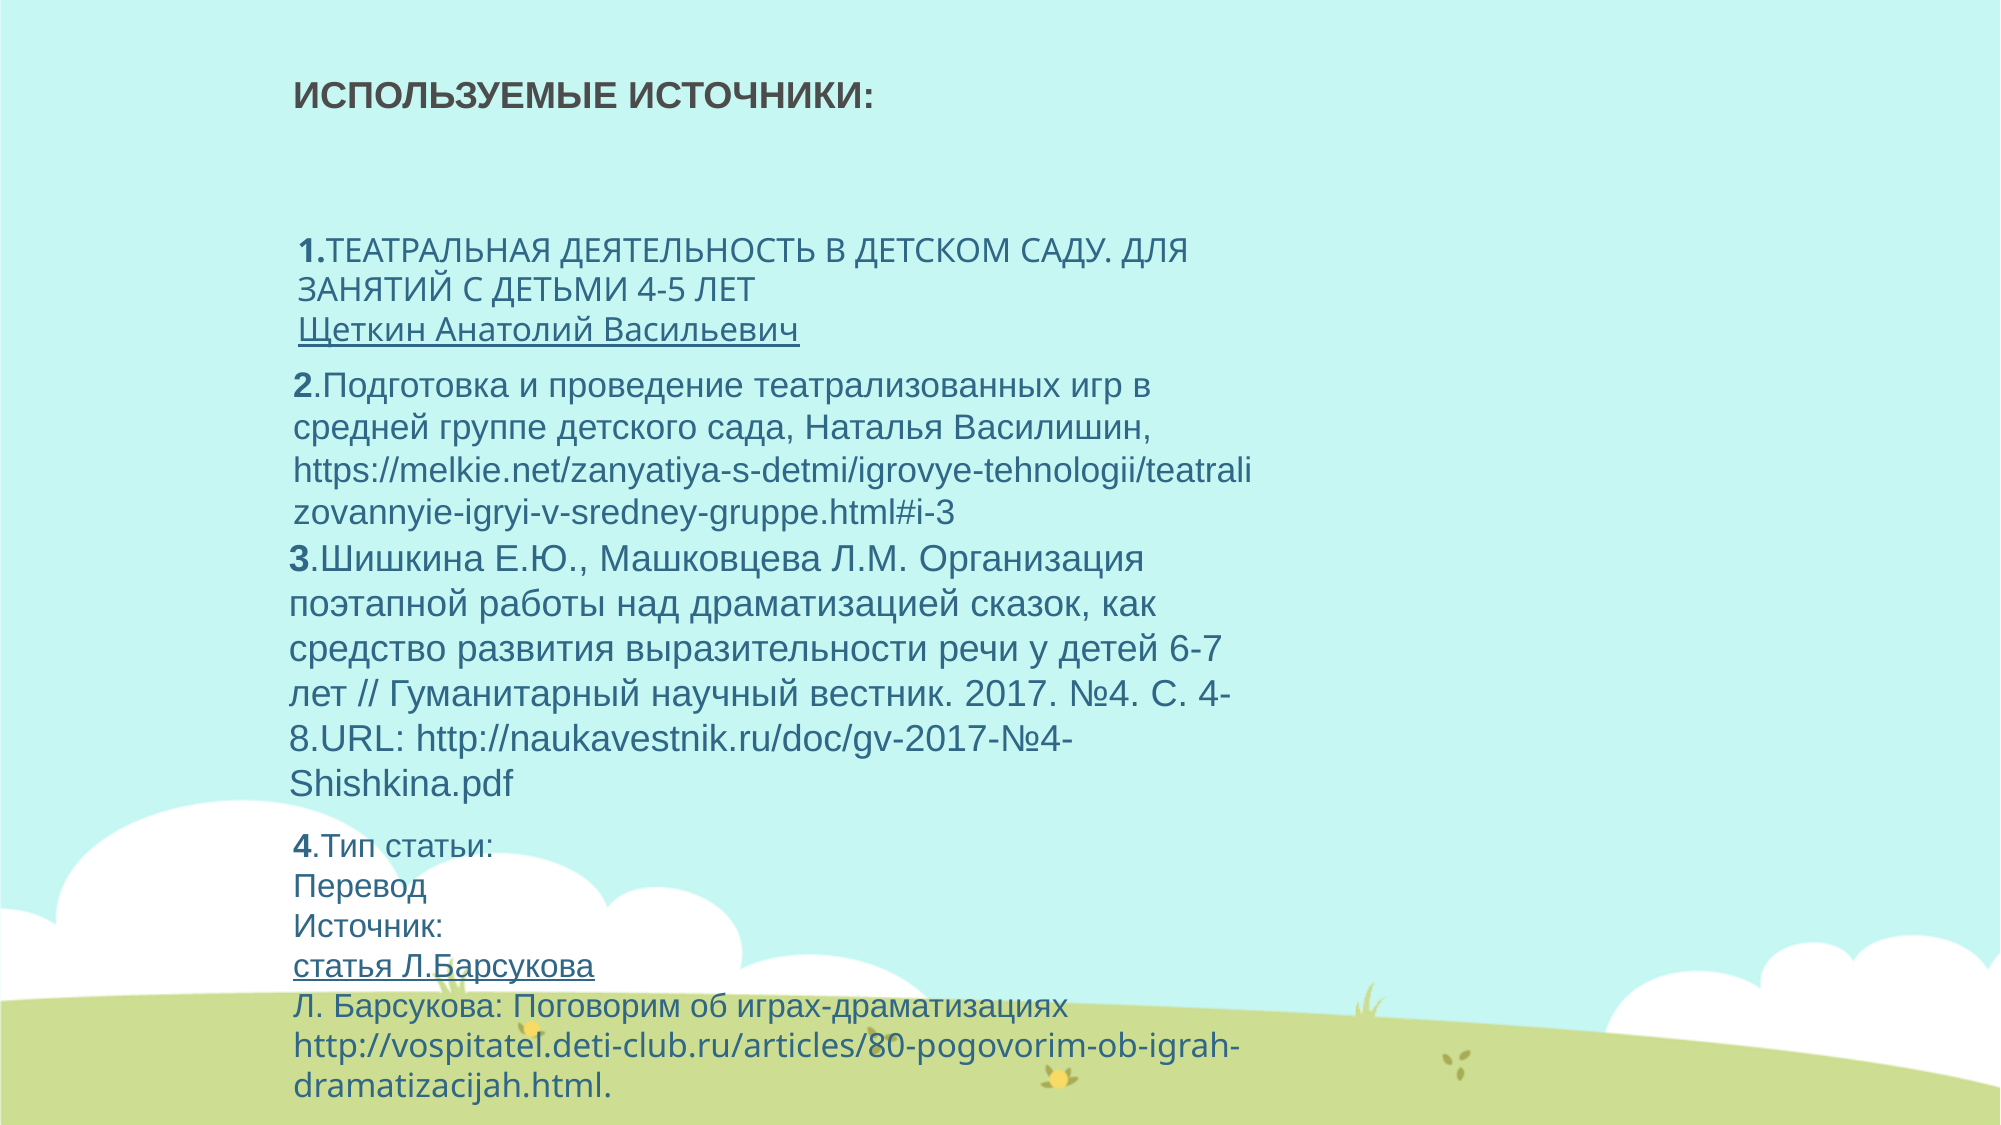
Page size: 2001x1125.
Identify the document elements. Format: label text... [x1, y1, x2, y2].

text_box Используемые источники: [278, 63, 1279, 124]
text_box 1.ТЕАТРАЛЬНАЯ ДЕЯТЕЛЬНОСТЬ В ДЕТСКОМ САДУ. ДЛЯ ЗАНЯТИЙ С ДЕТЬМИ 4-5 ЛЕТ Щеткин Анатолий Васильевич [282, 221, 1283, 407]
picture [0, 0, 2001, 1125]
text_box 4.Тип статьи: Перевод Источник: статья Л.Барсукова Л. Барсукова: Поговорим об играх-драматизациях http://vospitatel.deti-club.ru/articles/80-pogovorim-ob-igrah-dramatizacijah.html. [278, 816, 1279, 1112]
text_box 3.Шишкина Е.Ю., Машковцева Л.М. Организация поэтапной работы над драматизацией сказок, как средство развития выразительности речи у детей 6-7 лет // Гуманитарный научный вестник. 2017. №4. С. 4-8.URL: http://naukavestnik.ru/doc/gv-2017-№4-Shishkina.pdf [273, 526, 1274, 857]
text_box 2.Подготовка и проведение театрализованных игр в средней группе детского сада, Наталья Василишин, https://melkie.net/zanyatiya-s-detmi/igrovye-tehnologii/teatralizovannyie-igryi-v-sredney-gruppe.html#i-3 [278, 354, 1279, 585]
